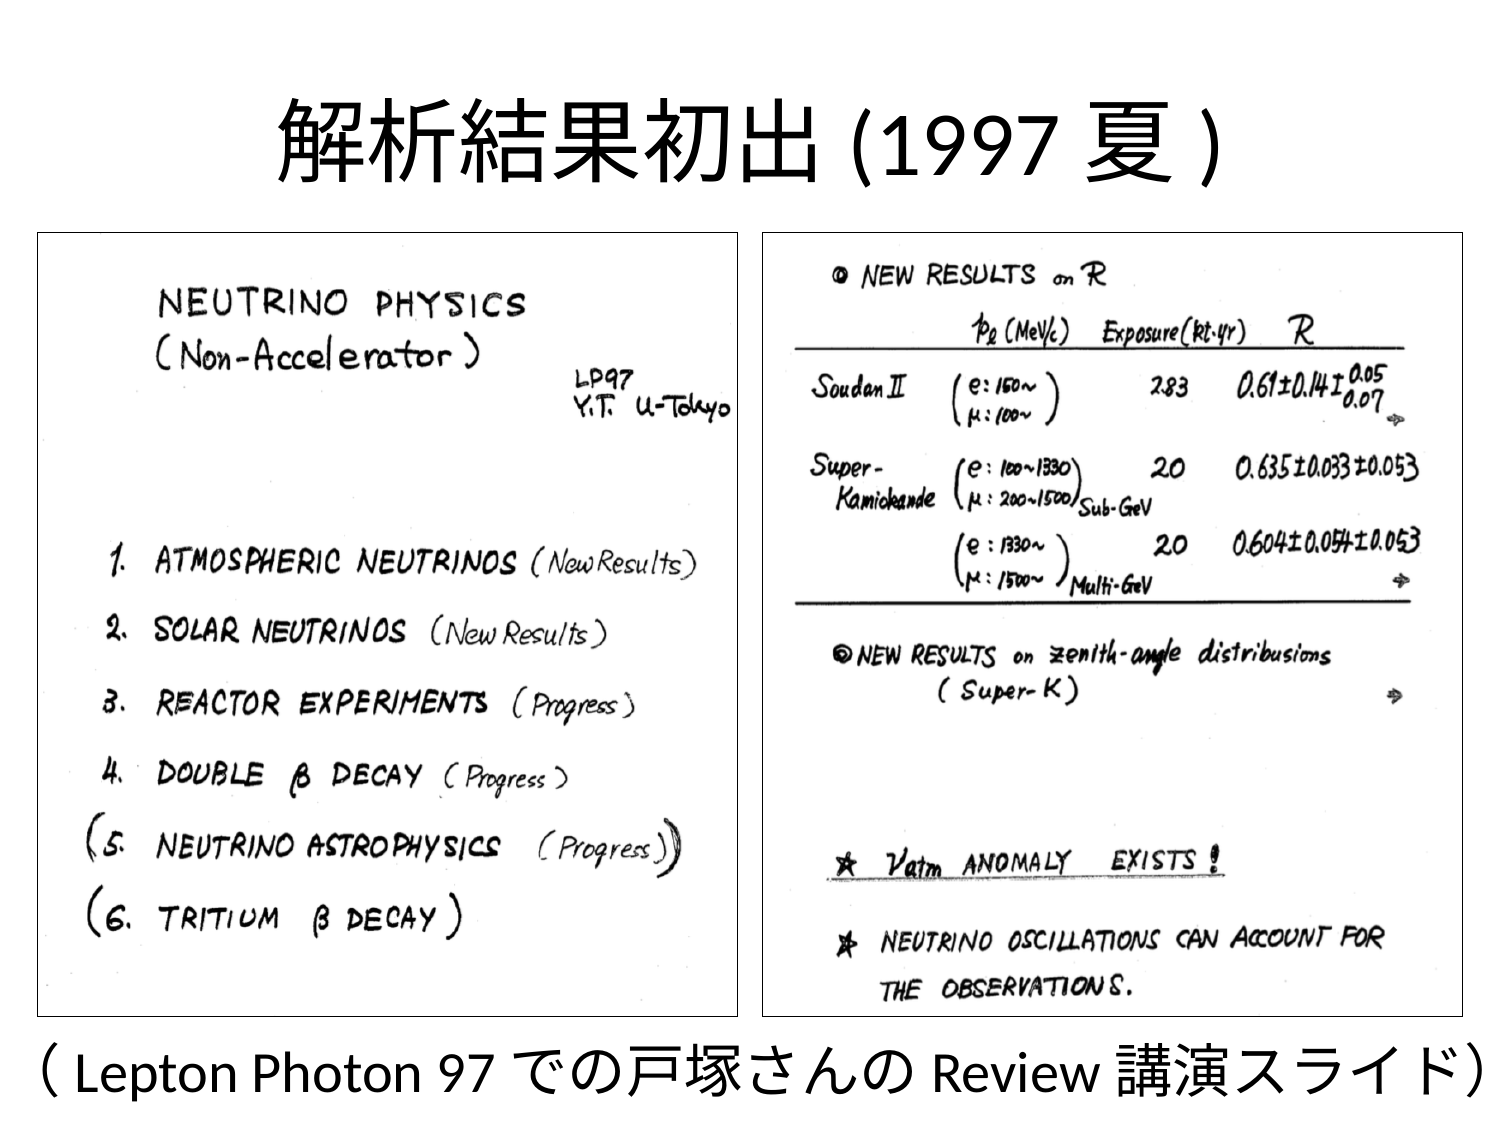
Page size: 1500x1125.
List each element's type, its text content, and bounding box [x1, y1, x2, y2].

text_box （Lepton Photon 97での戸塚さんのReview講演スライド） [0, 1027, 1500, 1112]
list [37, 232, 738, 1018]
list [762, 232, 1463, 1018]
title 解析結果初出(1997夏) [75, 45, 1425, 233]
